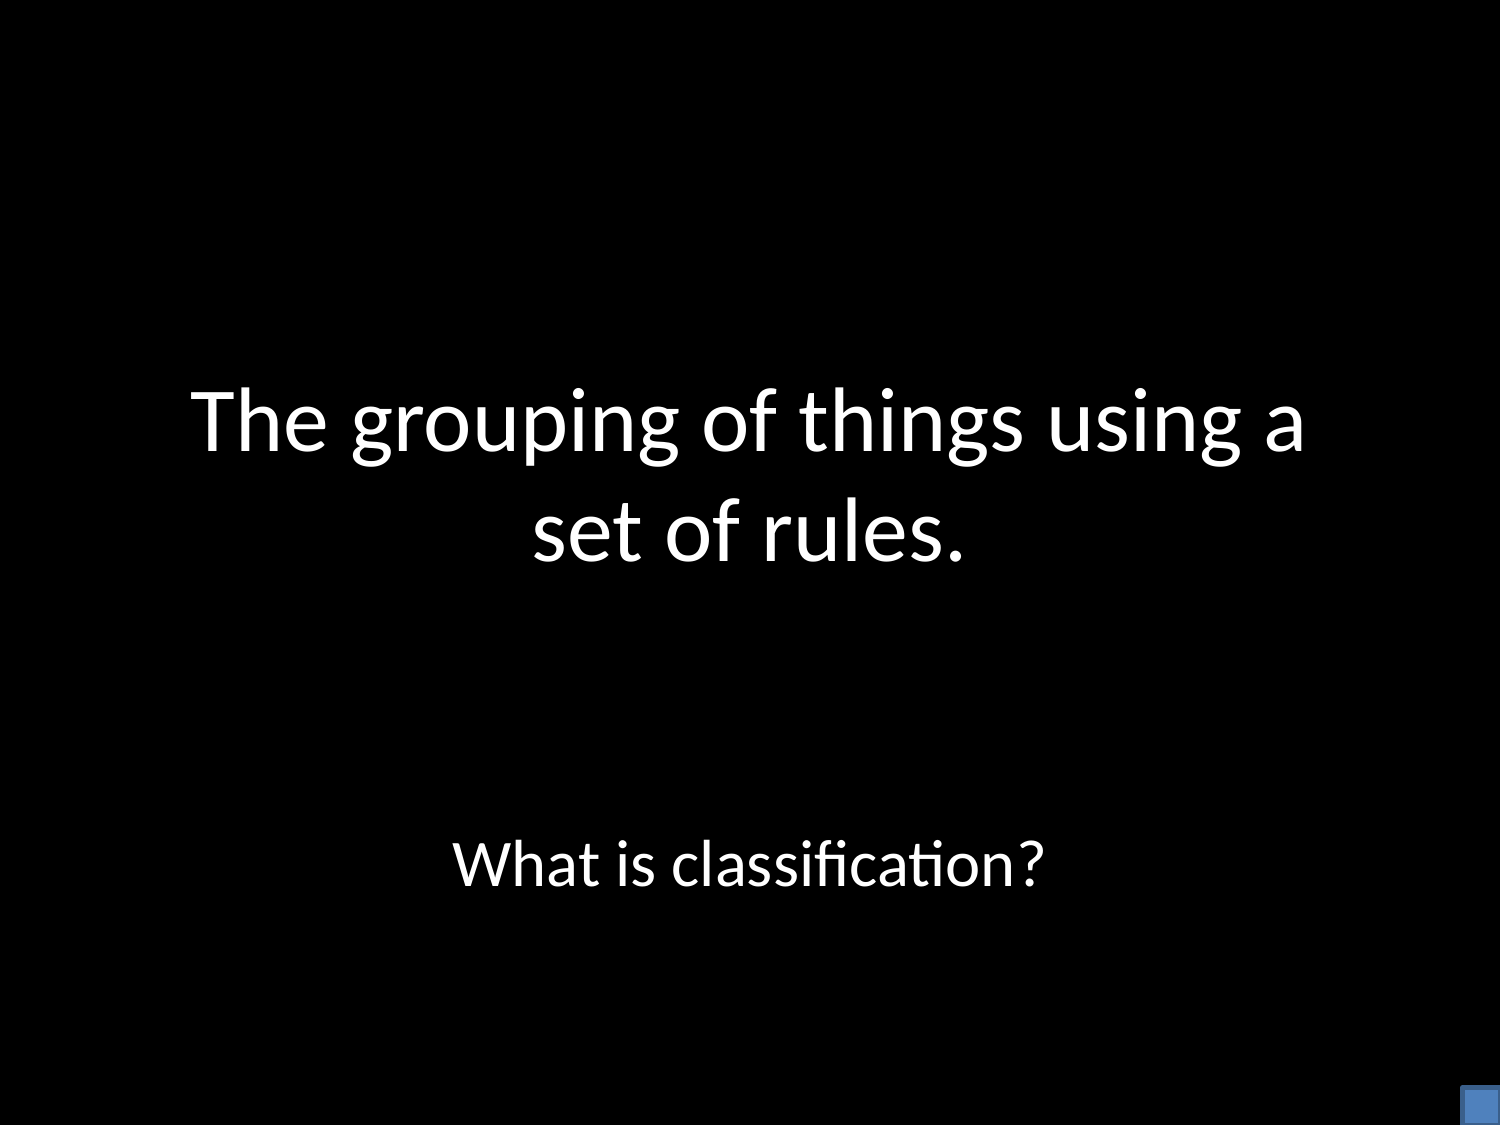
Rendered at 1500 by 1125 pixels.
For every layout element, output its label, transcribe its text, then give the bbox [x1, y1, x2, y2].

text_box [1460, 1085, 1500, 1125]
subtitle What is classification? [225, 812, 1275, 925]
title The grouping of things using a set of rules. [112, 349, 1388, 591]
